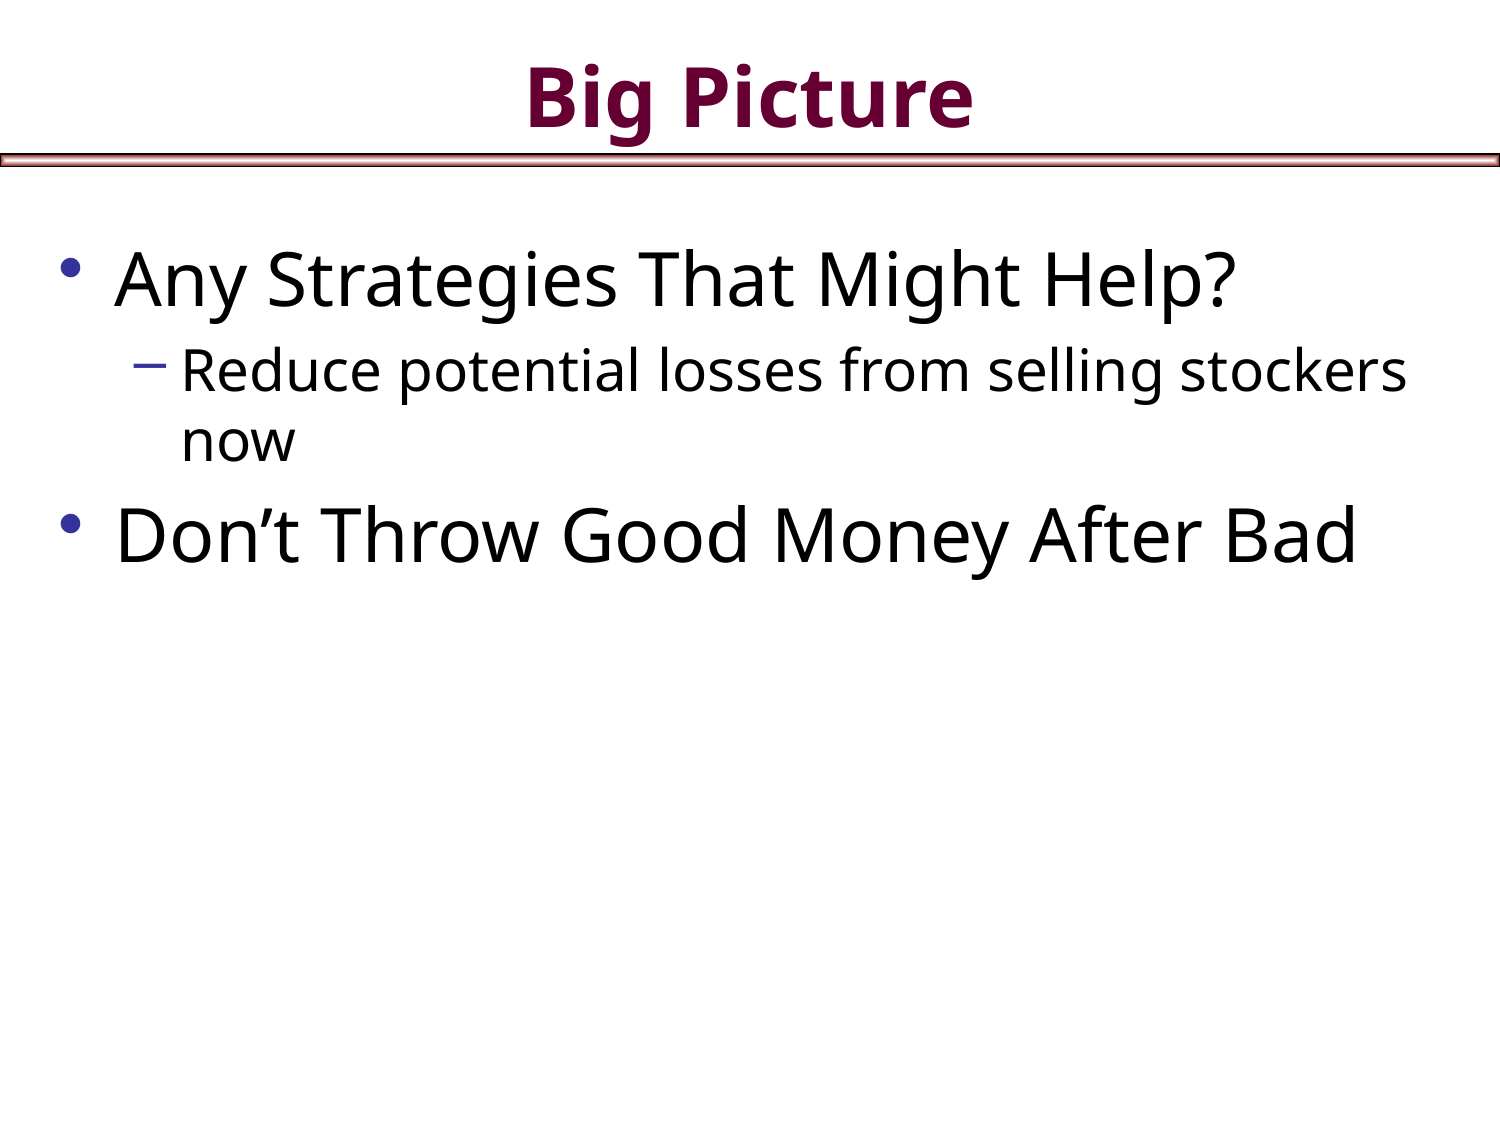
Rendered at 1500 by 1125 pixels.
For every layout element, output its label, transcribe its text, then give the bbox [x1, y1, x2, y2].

text_box [0, 154, 1500, 167]
title Big Picture [112, 0, 1388, 118]
list Any Strategies That Might Help? Reduce potential losses from selling stockers now Don’t Throw Good Money After Bad [43, 167, 1457, 772]
list Any Strategies That Might Help? Reduce potential losses from selling stockers now Don’t Throw Good Money After Bad [43, 118, 1457, 154]
